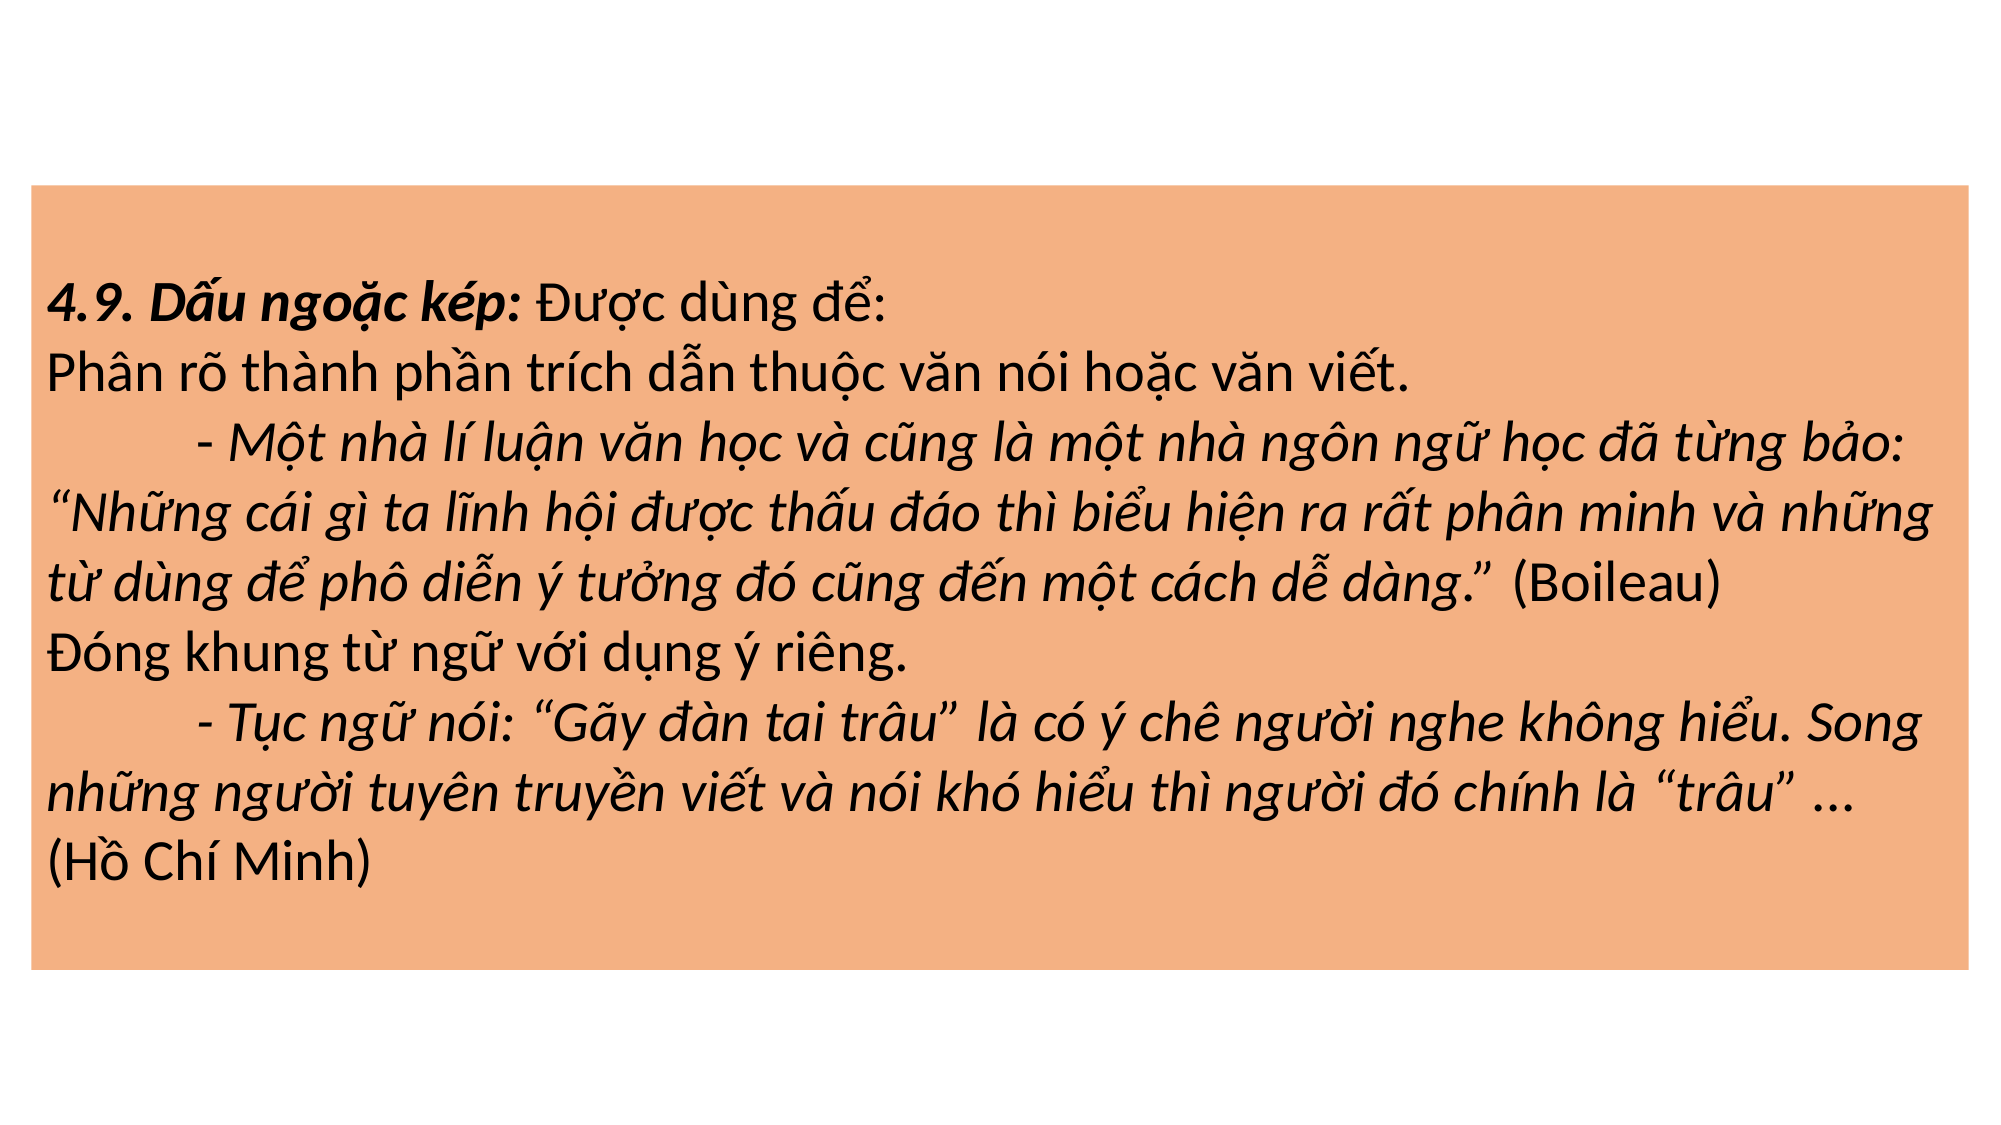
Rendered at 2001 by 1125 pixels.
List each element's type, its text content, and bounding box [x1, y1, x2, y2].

text_box 4.9. Dấu ngoặc kép: Được dùng để: Phân rõ thành phần trích dẫn thuộc văn nói hoặc văn viết. - Một nhà lí luận văn học và cũng là một nhà ngôn ngữ học đã từng bảo: “Những cái gì ta lĩnh hội được thấu đáo thì biểu hiện ra rất phân minh và những từ dùng để phô diễn ý tưởng đó cũng đến một cách dễ dàng.” (Boileau) Đóng khung từ ngữ với dụng ý riêng. - Tục ngữ nói: “Gãy đàn tai trâu” là có ý chê người nghe không hiểu. Song những người tuyên truyền viết và nói khó hiểu thì người đó chính là “trâu” ... (Hồ Chí Minh) [31, 185, 1969, 970]
